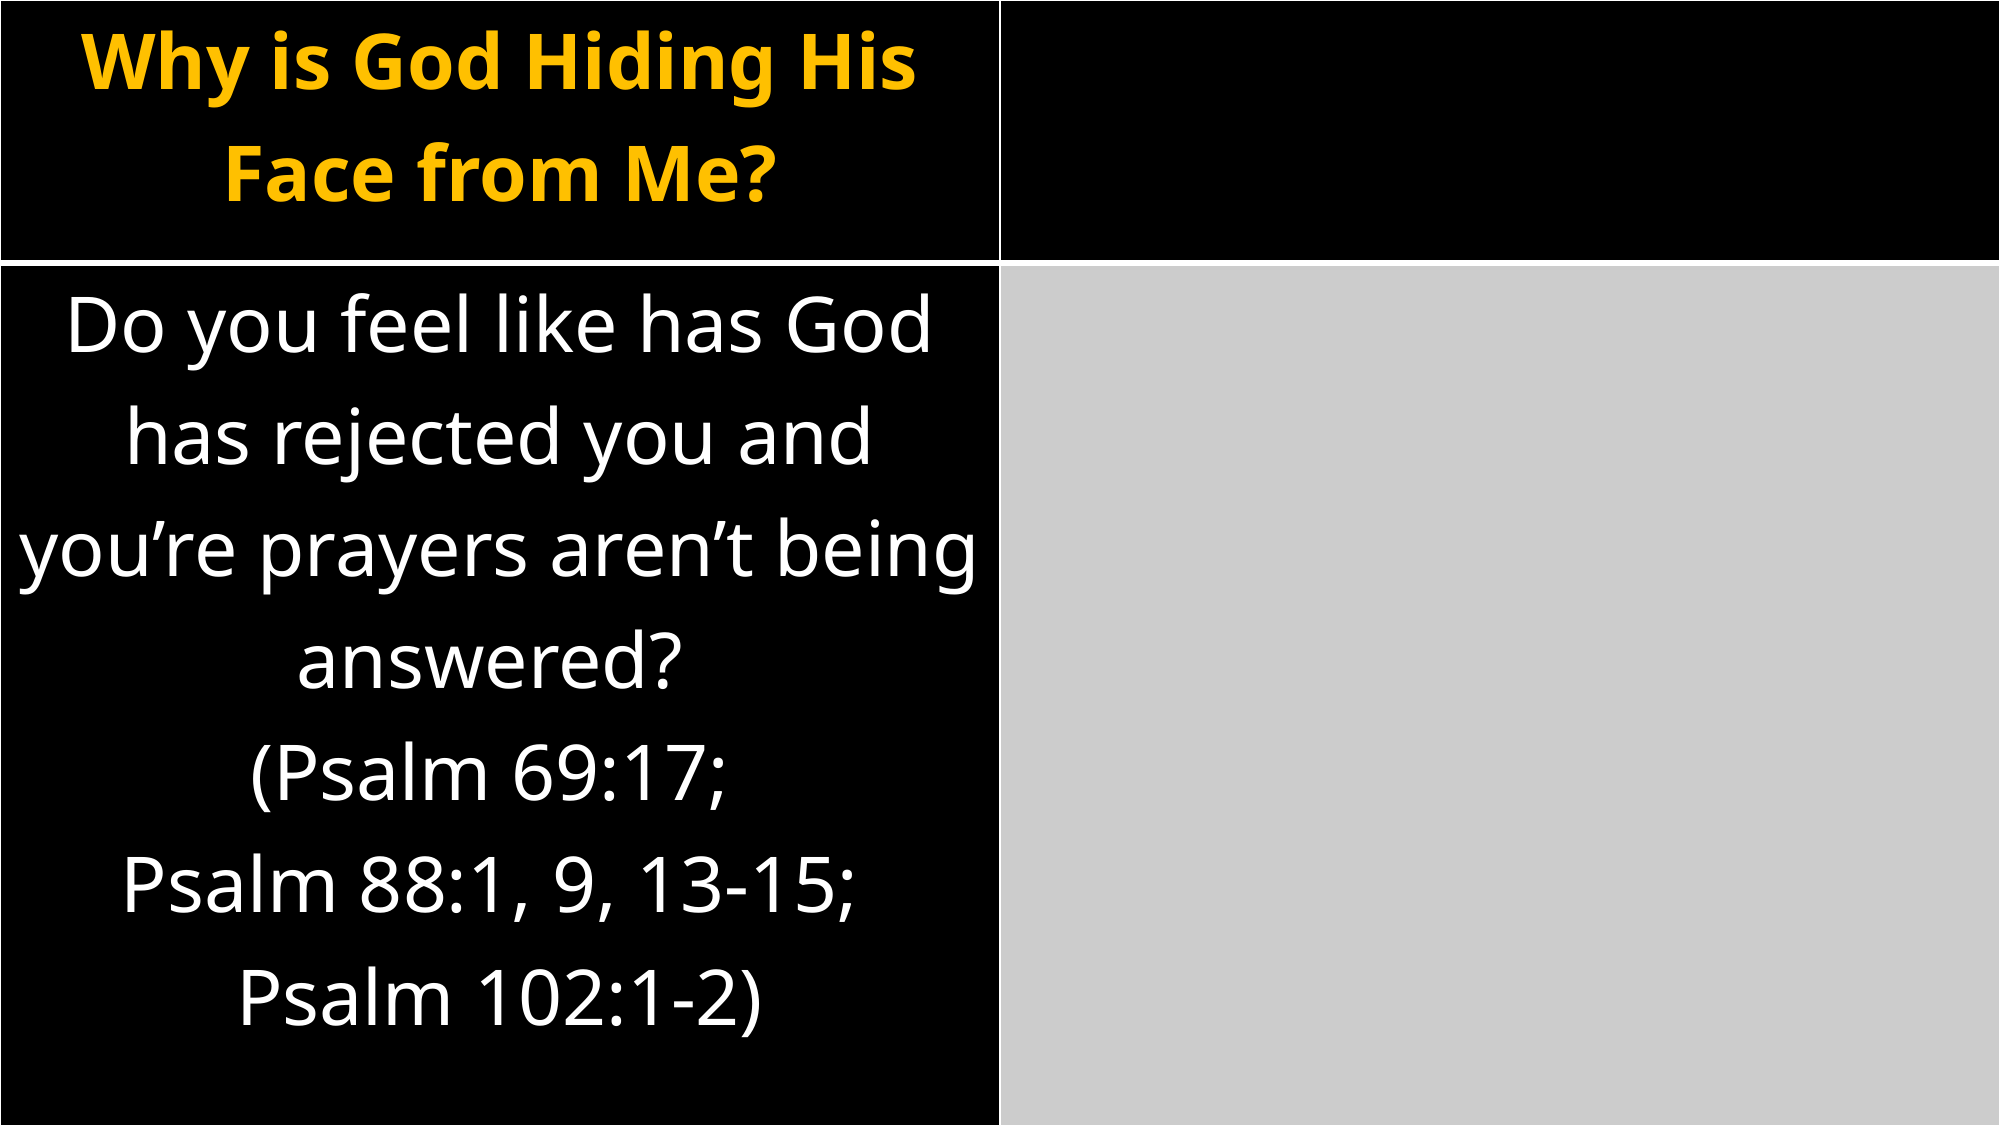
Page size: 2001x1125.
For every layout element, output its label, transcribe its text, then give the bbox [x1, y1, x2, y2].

table_cell [1001, 266, 1999, 1125]
table_cell Do you feel like has God has rejected you and you’re prayers aren’t being answered? (Psalm 69:17; Psalm 88:1, 9, 13-15; Psalm 102:1-2) The Psalmist did! [1, 266, 999, 1125]
table_header Why is God Hiding His Face from Me? [1, 1, 999, 260]
table_header [1001, 1, 1999, 260]
